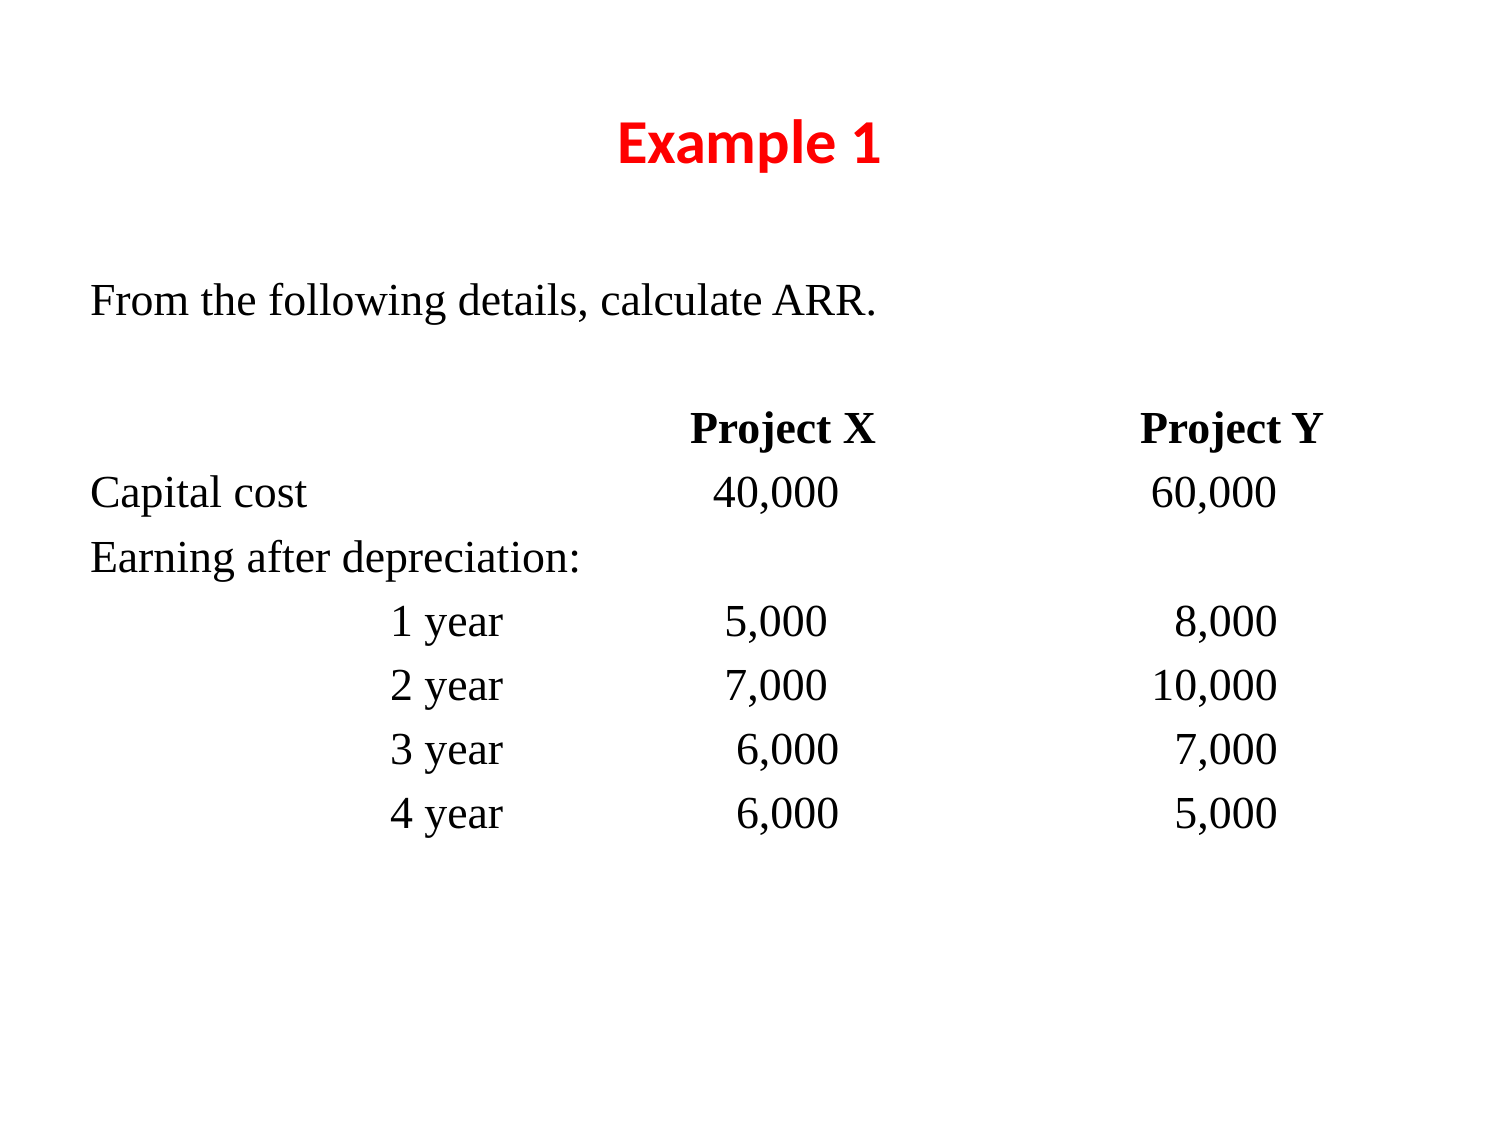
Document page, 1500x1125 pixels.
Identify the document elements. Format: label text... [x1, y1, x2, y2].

list From the following details, calculate ARR. Project X Project Y Capital cost 40,000 60,000 Earning after depreciation: 1 year 5,000 8,000 2 year 7,000 10,000 3 year 6,000 7,000 4 year 6,000 5,000 [75, 262, 1425, 1005]
title Example 1 [75, 45, 1425, 233]
